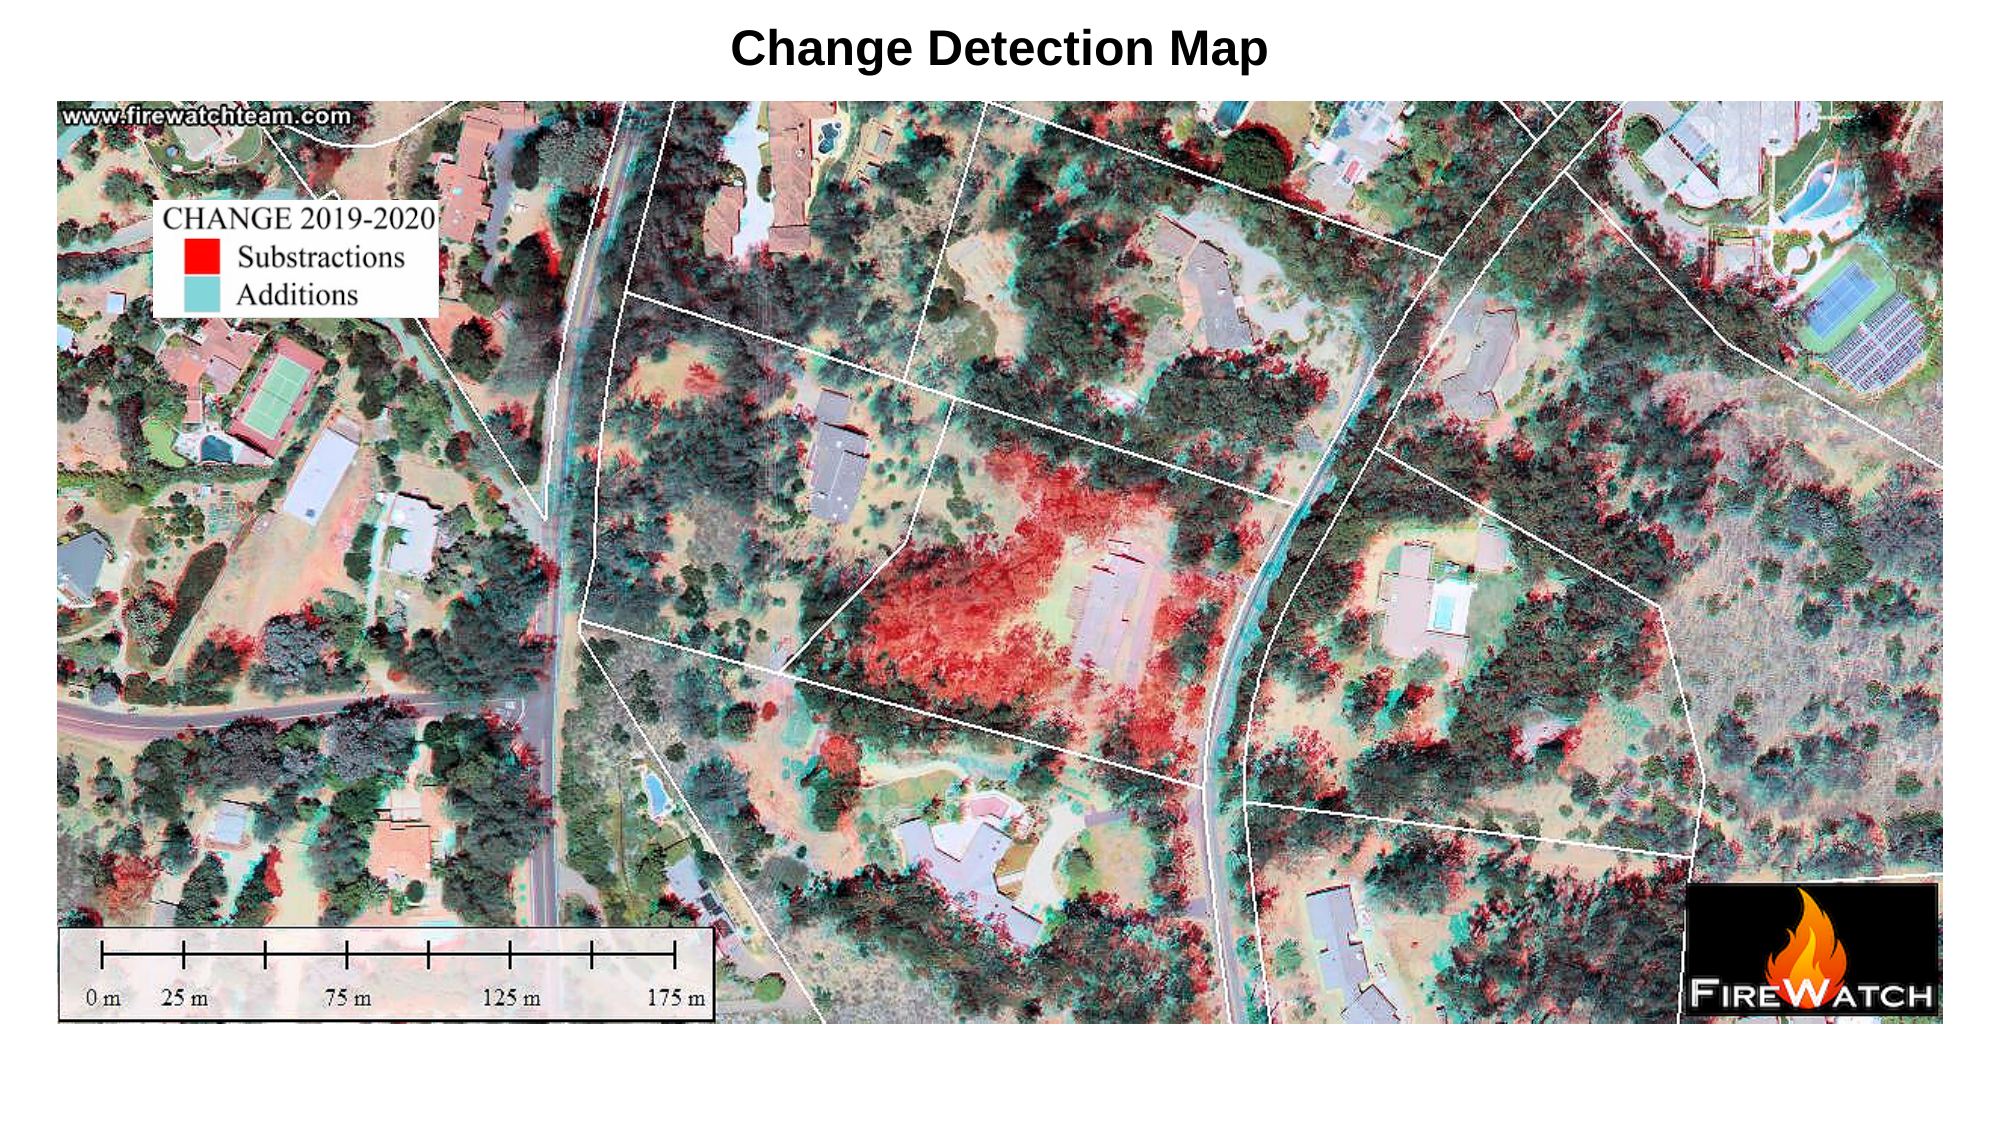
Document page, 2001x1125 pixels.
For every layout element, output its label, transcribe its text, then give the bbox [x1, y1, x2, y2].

text_box Change Detection Map [715, 8, 1284, 84]
picture [57, 101, 1943, 1024]
